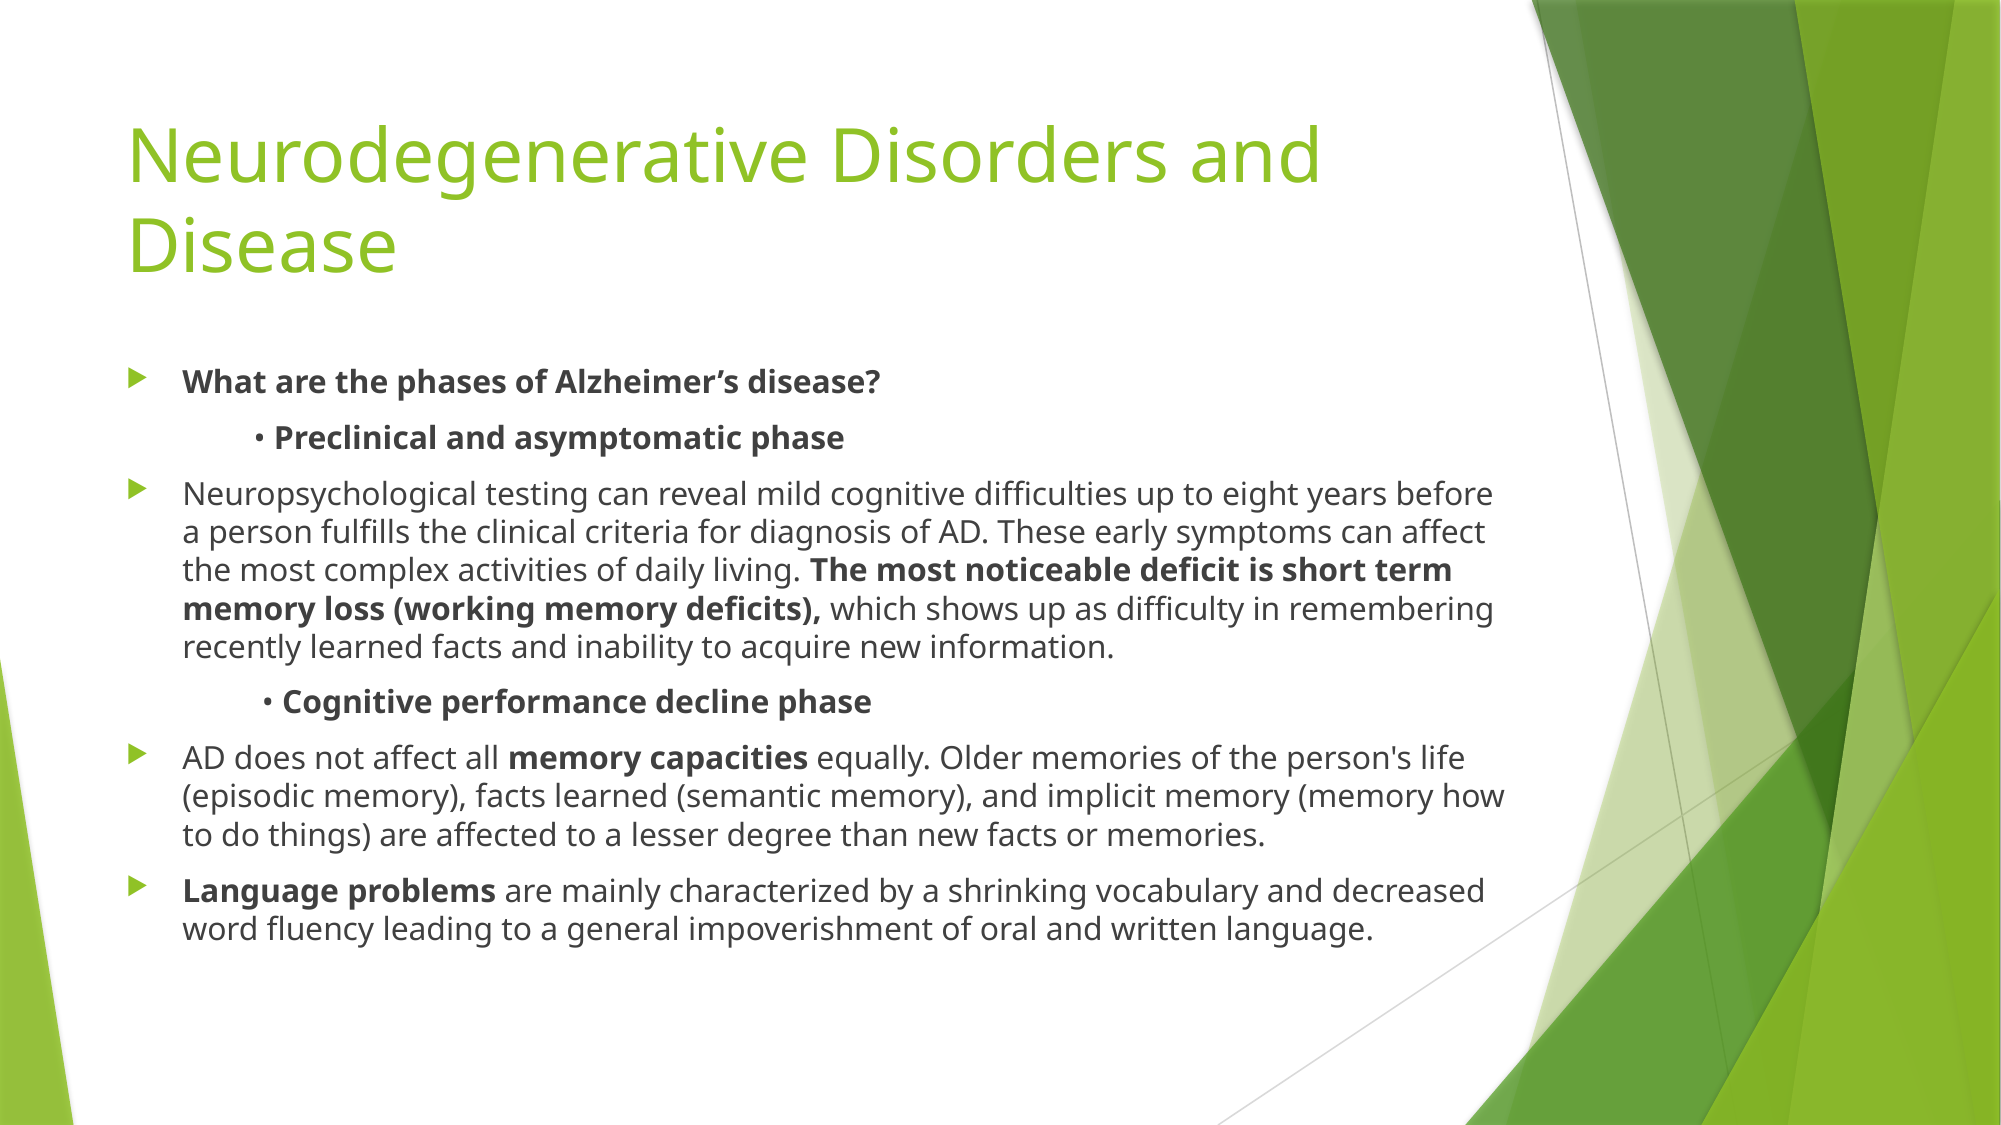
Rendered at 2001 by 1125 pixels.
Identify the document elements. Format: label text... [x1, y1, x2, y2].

list What are the phases of Alzheimer’s disease? • Preclinical and asymptomatic phase Neuropsychological testing can reveal mild cognitive difficulties up to eight years before a person fulfills the clinical criteria for diagnosis of AD. These early symptoms can affect the most complex activities of daily living. The most noticeable deficit is short term memory loss (working memory deficits), which shows up as difficulty in remembering recently learned facts and inability to acquire new information. • Cognitive performance decline phase AD does not affect all memory capacities equally. Older memories of the person's life (episodic memory), facts learned (semantic memory), and implicit memory (memory how to do things) are affected to a lesser degree than new facts or memories. Language problems are mainly characterized by a shrinking vocabulary and decreased word fluency leading to a general impoverishment of oral and written language. [111, 354, 1522, 992]
title Neurodegenerative Disorders and Disease [111, 99, 1522, 317]
